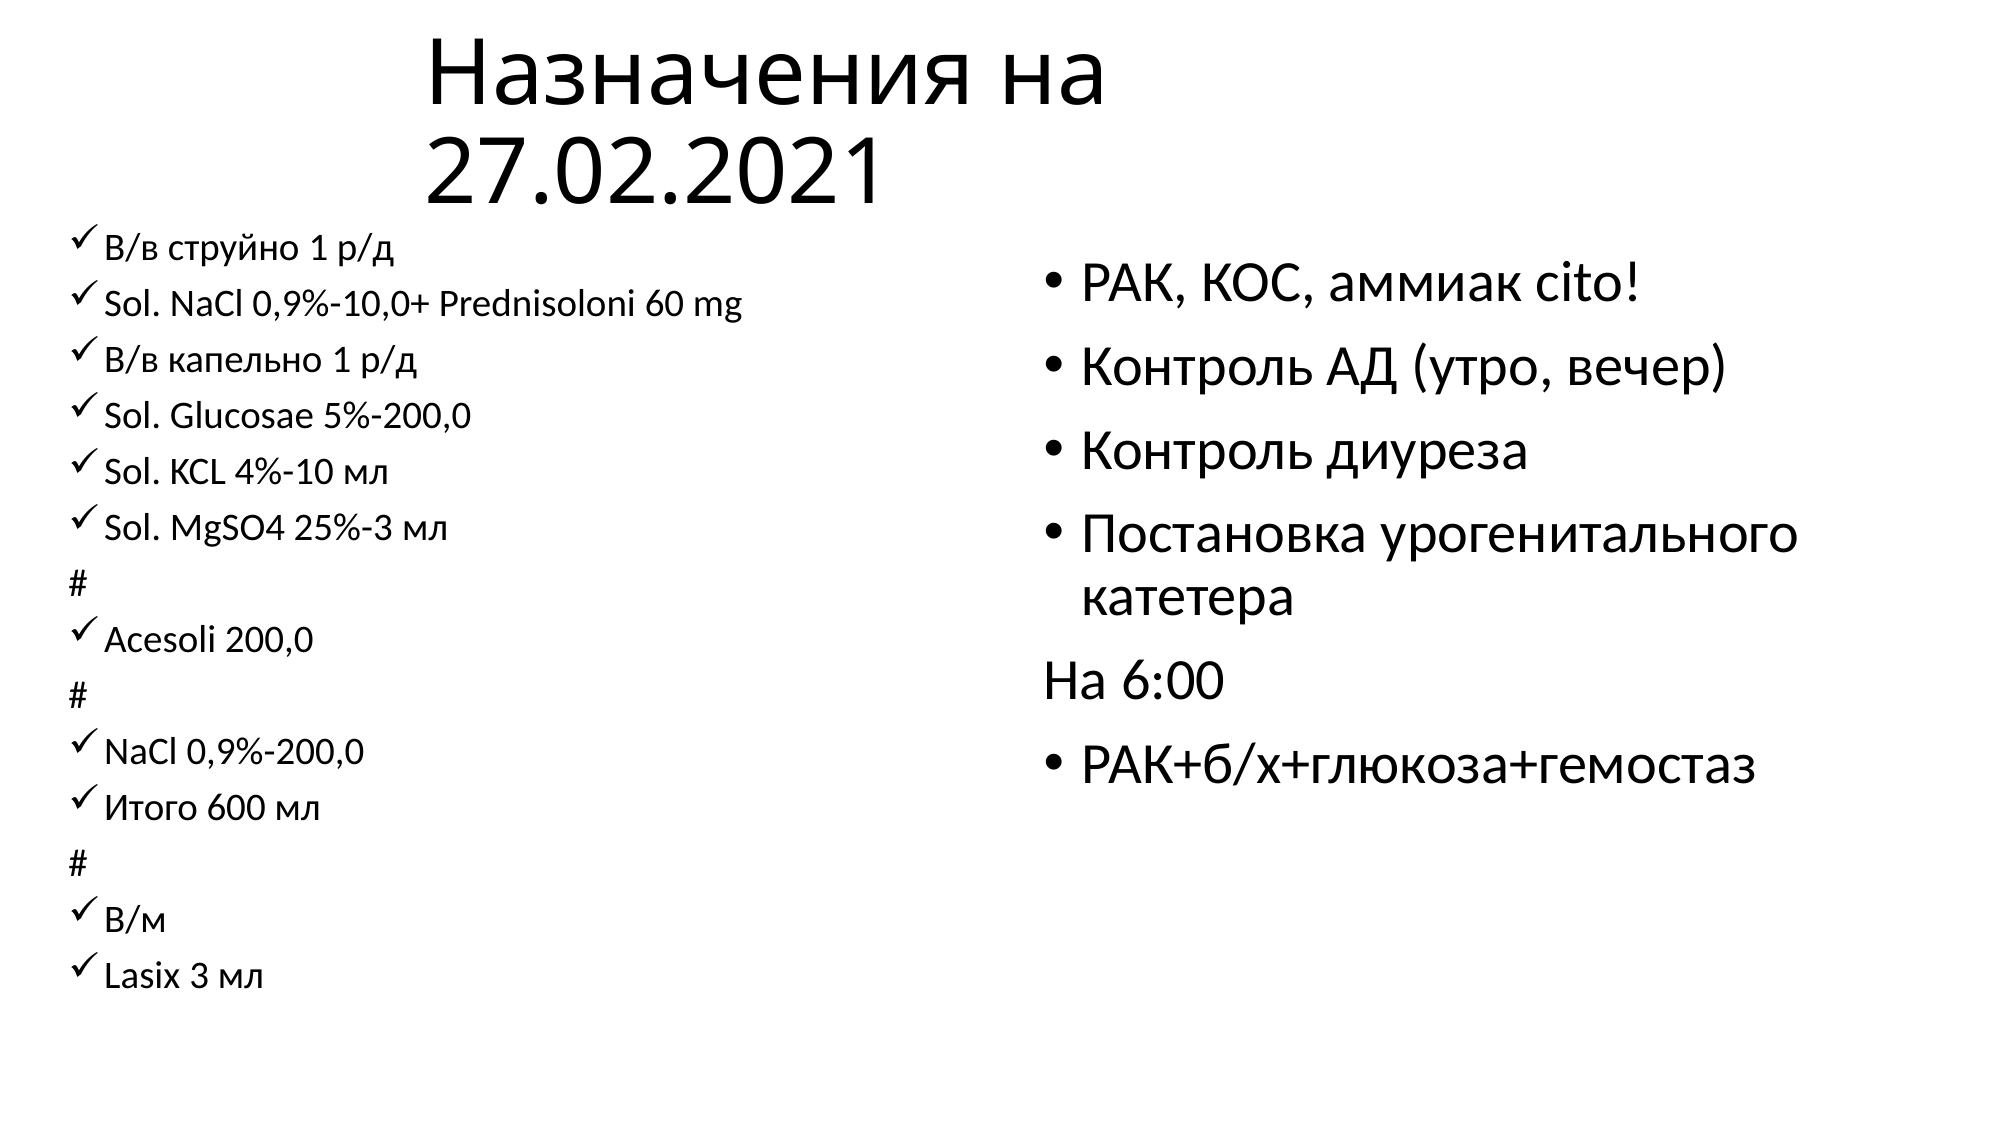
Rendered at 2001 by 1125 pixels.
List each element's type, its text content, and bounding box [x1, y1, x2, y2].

text_box РАК, КОС, аммиак cito! Контроль АД (утро, вечер) Контроль диуреза Постановка урогенитального катетера На 6:00 РАК+б/х+глюкоза+гемостаз [1028, 244, 1925, 1039]
title Назначения на 27.02.2021 [409, 15, 1518, 234]
list В/в струйно 1 р/д Sol. NaCl 0,9%-10,0+ Prednisoloni 60 mg В/в капельно 1 р/д Sol. Glucosae 5%-200,0 Sol. KCL 4%-10 мл Sol. MgSO4 25%-3 мл # Acesoli 200,0 # NaCl 0,9%-200,0 Итого 600 мл # В/м Lasix 3 мл [53, 219, 950, 1014]
